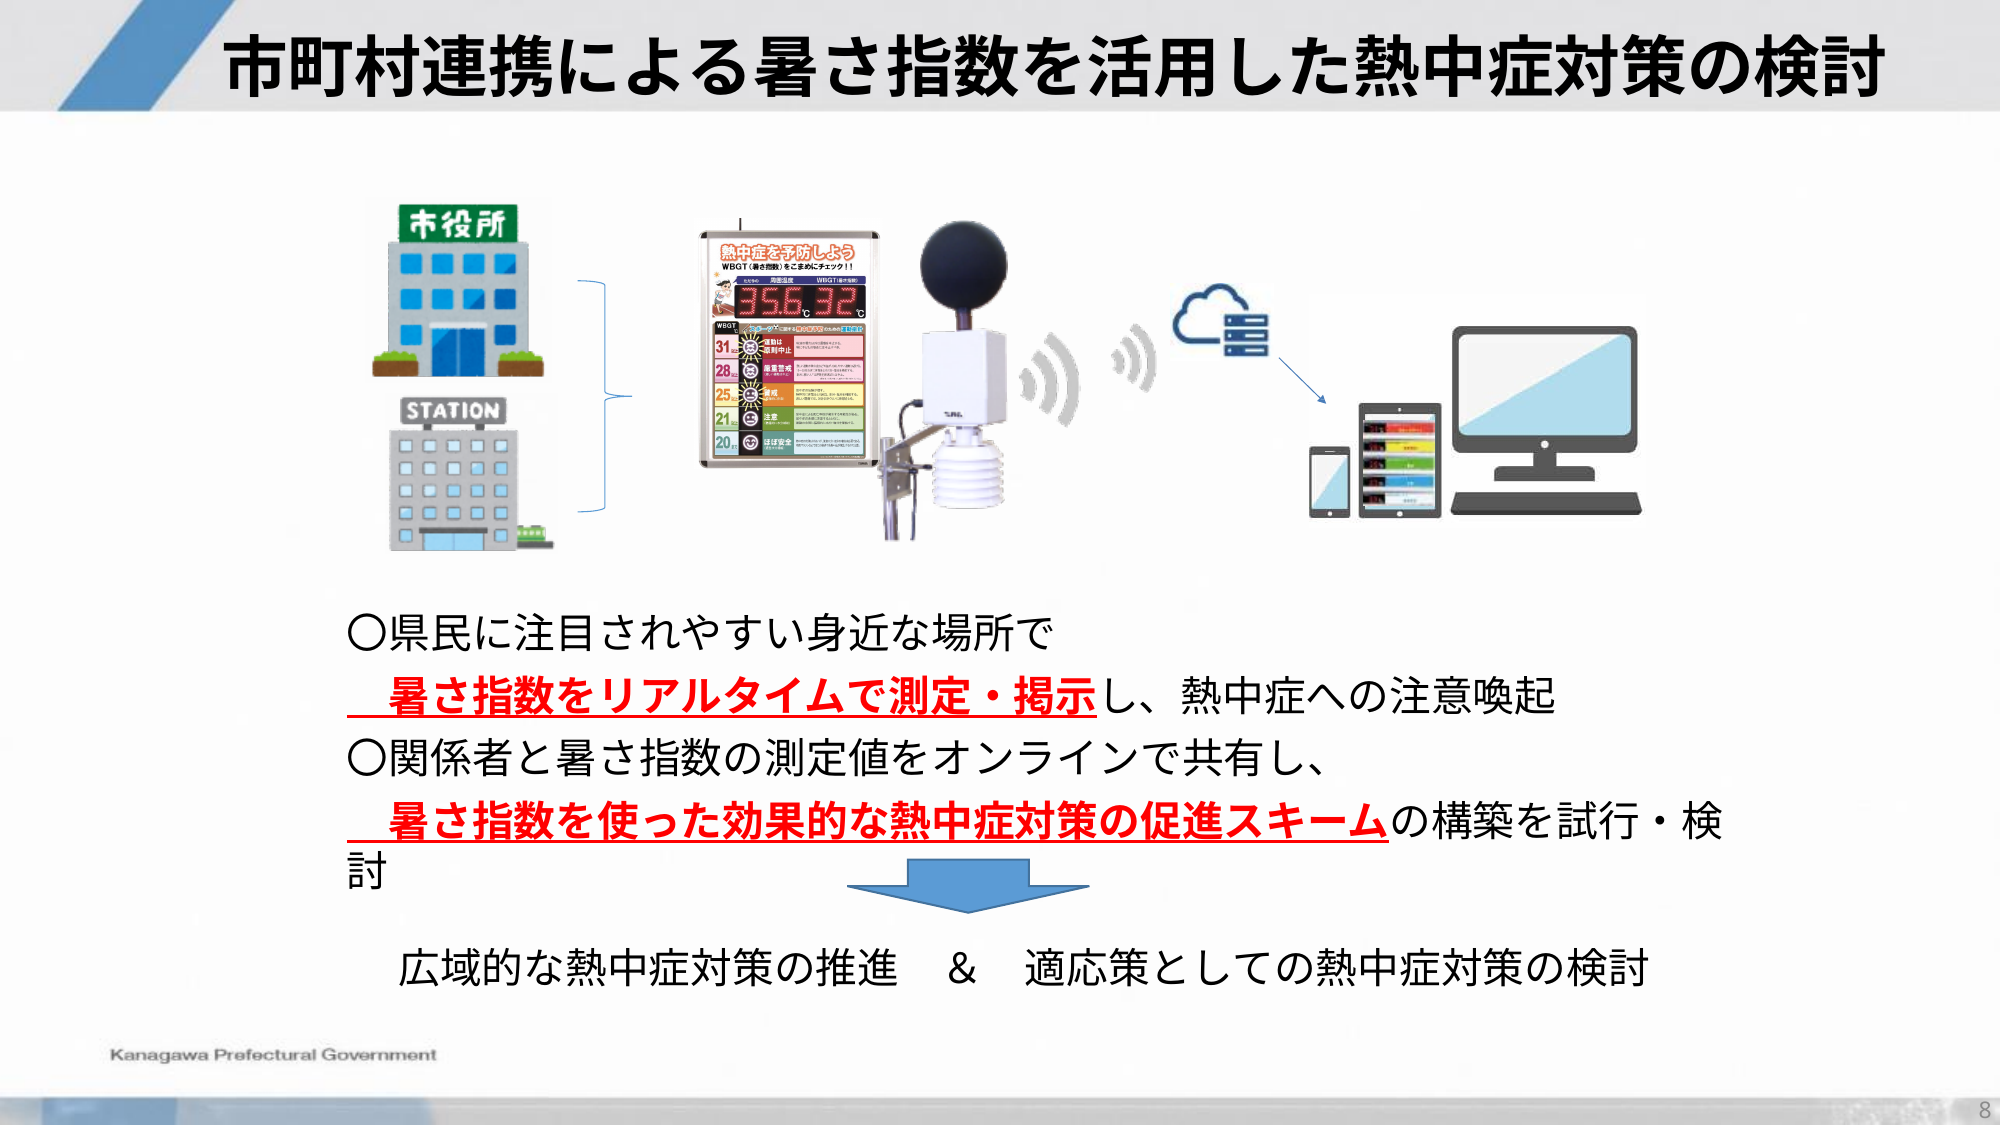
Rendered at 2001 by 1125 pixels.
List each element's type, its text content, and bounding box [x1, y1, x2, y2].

picture [0, 0, 2000, 1125]
text_box 広域的な熱中症対策の推進 ＆ 適応策としての熱中症対策の検討 [383, 934, 1665, 1000]
text_box 市町村連携による暑さ指数を活用した熱中症対策の検討 [206, 0, 2000, 114]
text_box 〇県民に注目されやすい身近な場所で 暑さ指数をリアルタイムで測定・掲示し、熱中症への注意喚起 〇関係者と暑さ指数の測定値をオンラインで共有し、 暑さ指数を使った効果的な熱中症対策の促進スキームの構築を試行・検討 [332, 599, 1779, 903]
text_box [847, 858, 1090, 914]
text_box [365, 197, 1646, 554]
slide_number 7 [1872, 1086, 2000, 1125]
